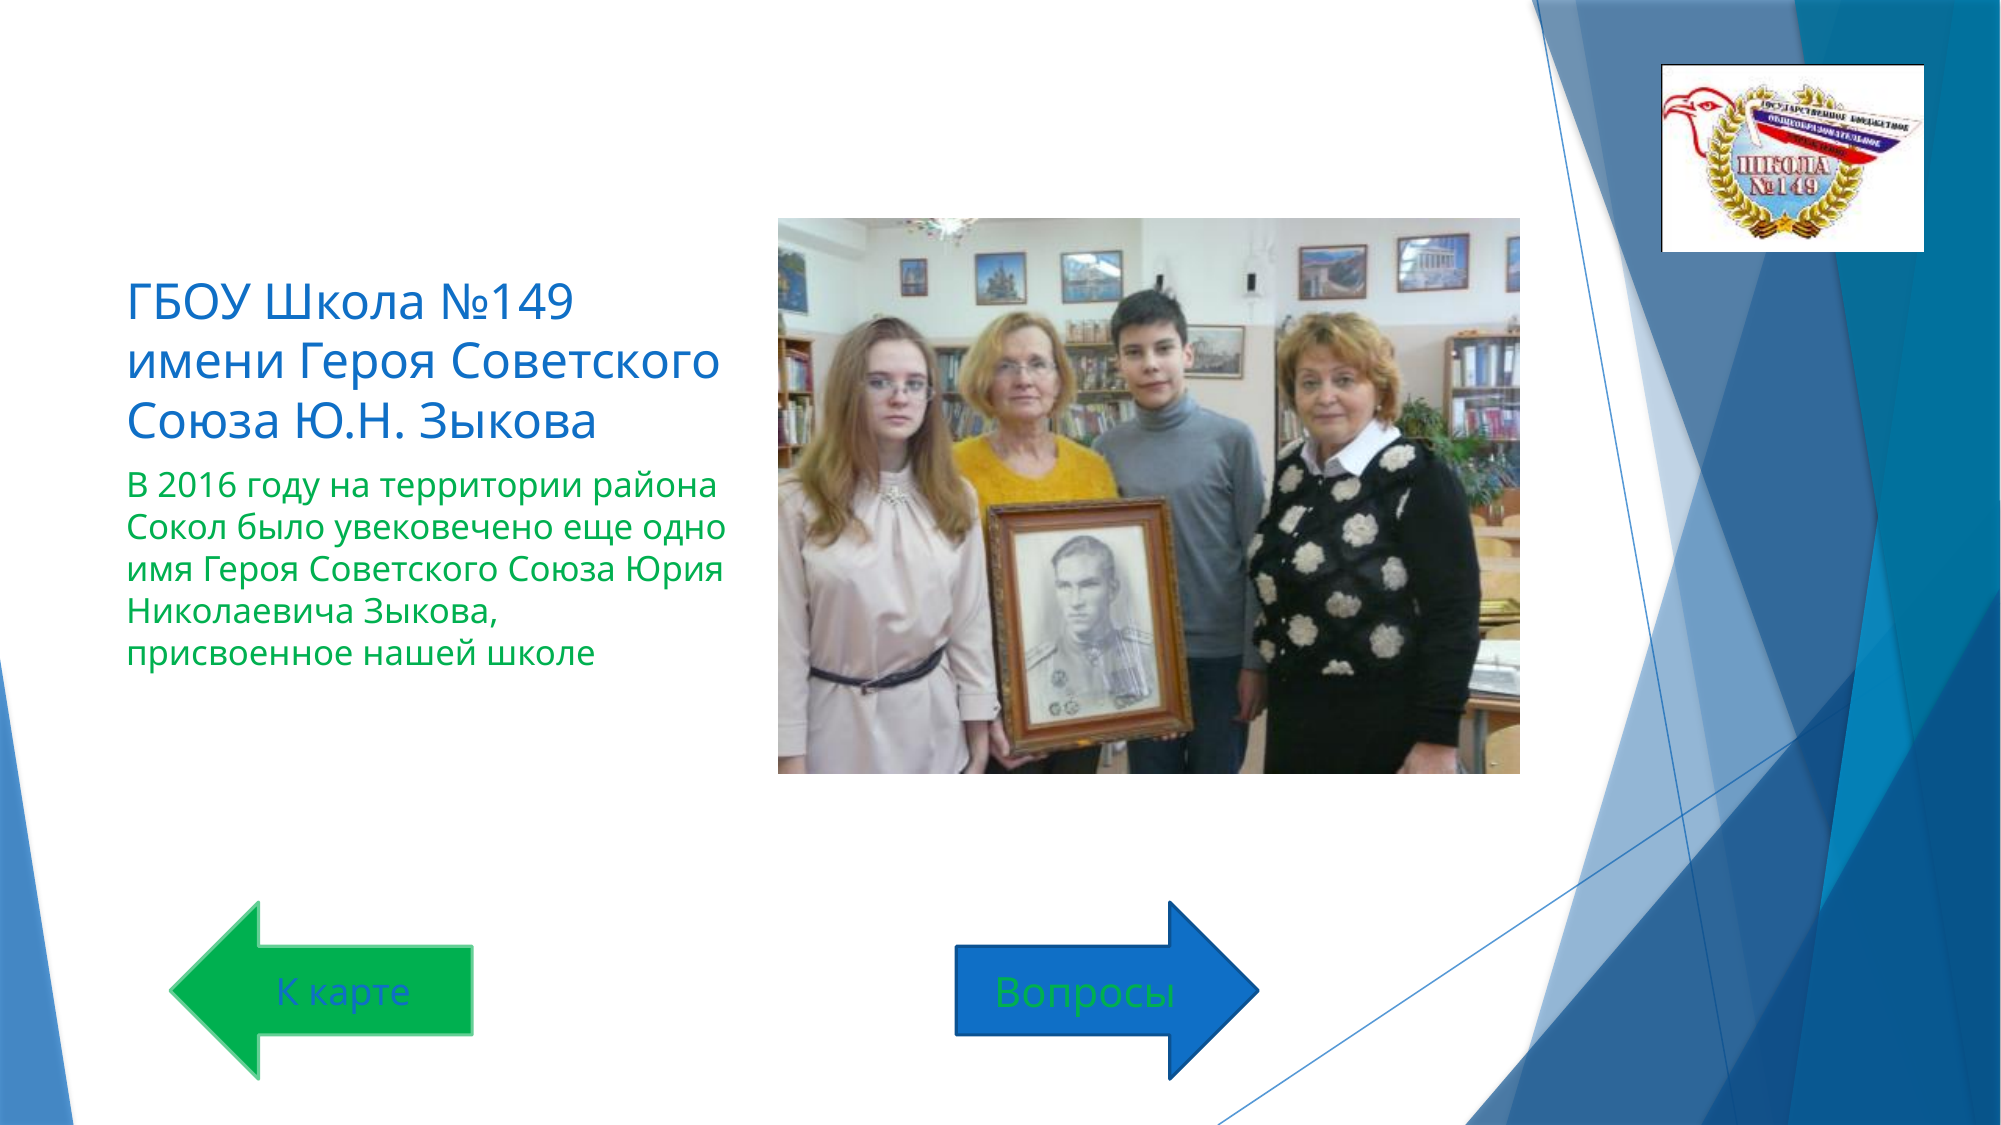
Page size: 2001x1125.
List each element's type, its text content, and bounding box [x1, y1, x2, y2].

text_box Вопросы [954, 900, 1260, 1081]
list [778, 217, 1520, 775]
list В 2016 году на территории района Сокол было увековечено еще одно имя Героя Советского Союза Юрия Николаевича Зыкова, присвоенное нашей школе [111, 455, 744, 719]
text_box К карте [168, 900, 474, 1081]
title ГБОУ Школа №149 имени Героя Советского Союза Ю.Н. Зыкова [111, 245, 744, 455]
picture [1661, 61, 1923, 253]
